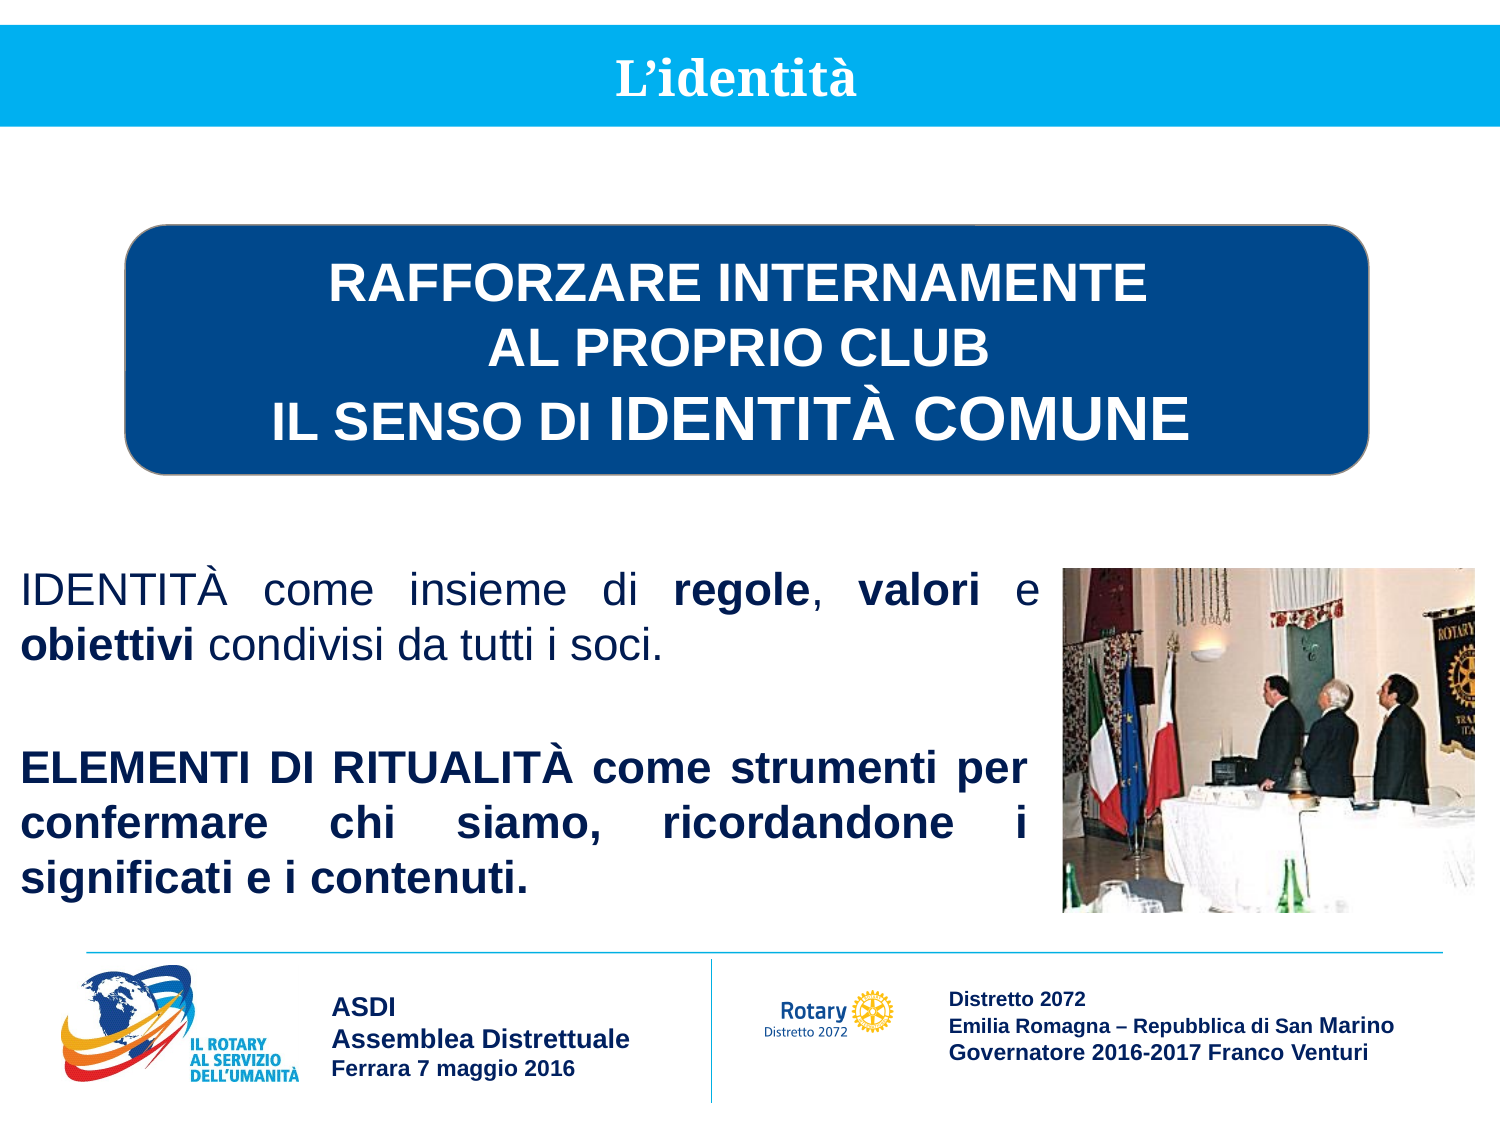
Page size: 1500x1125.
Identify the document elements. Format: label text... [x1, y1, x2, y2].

text_box ELEMENTI DI RITUALITÀ come strumenti per confermare chi siamo, ricordandone i significati e i contenuti. [12, 730, 1037, 911]
text_box IDENTITÀ come insieme di regole, valori e obiettivi condivisi da tutti i soci. [12, 552, 1049, 678]
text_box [0, 24, 1500, 127]
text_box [124, 224, 1369, 476]
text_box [61, 952, 1444, 1103]
picture [1062, 567, 1476, 914]
